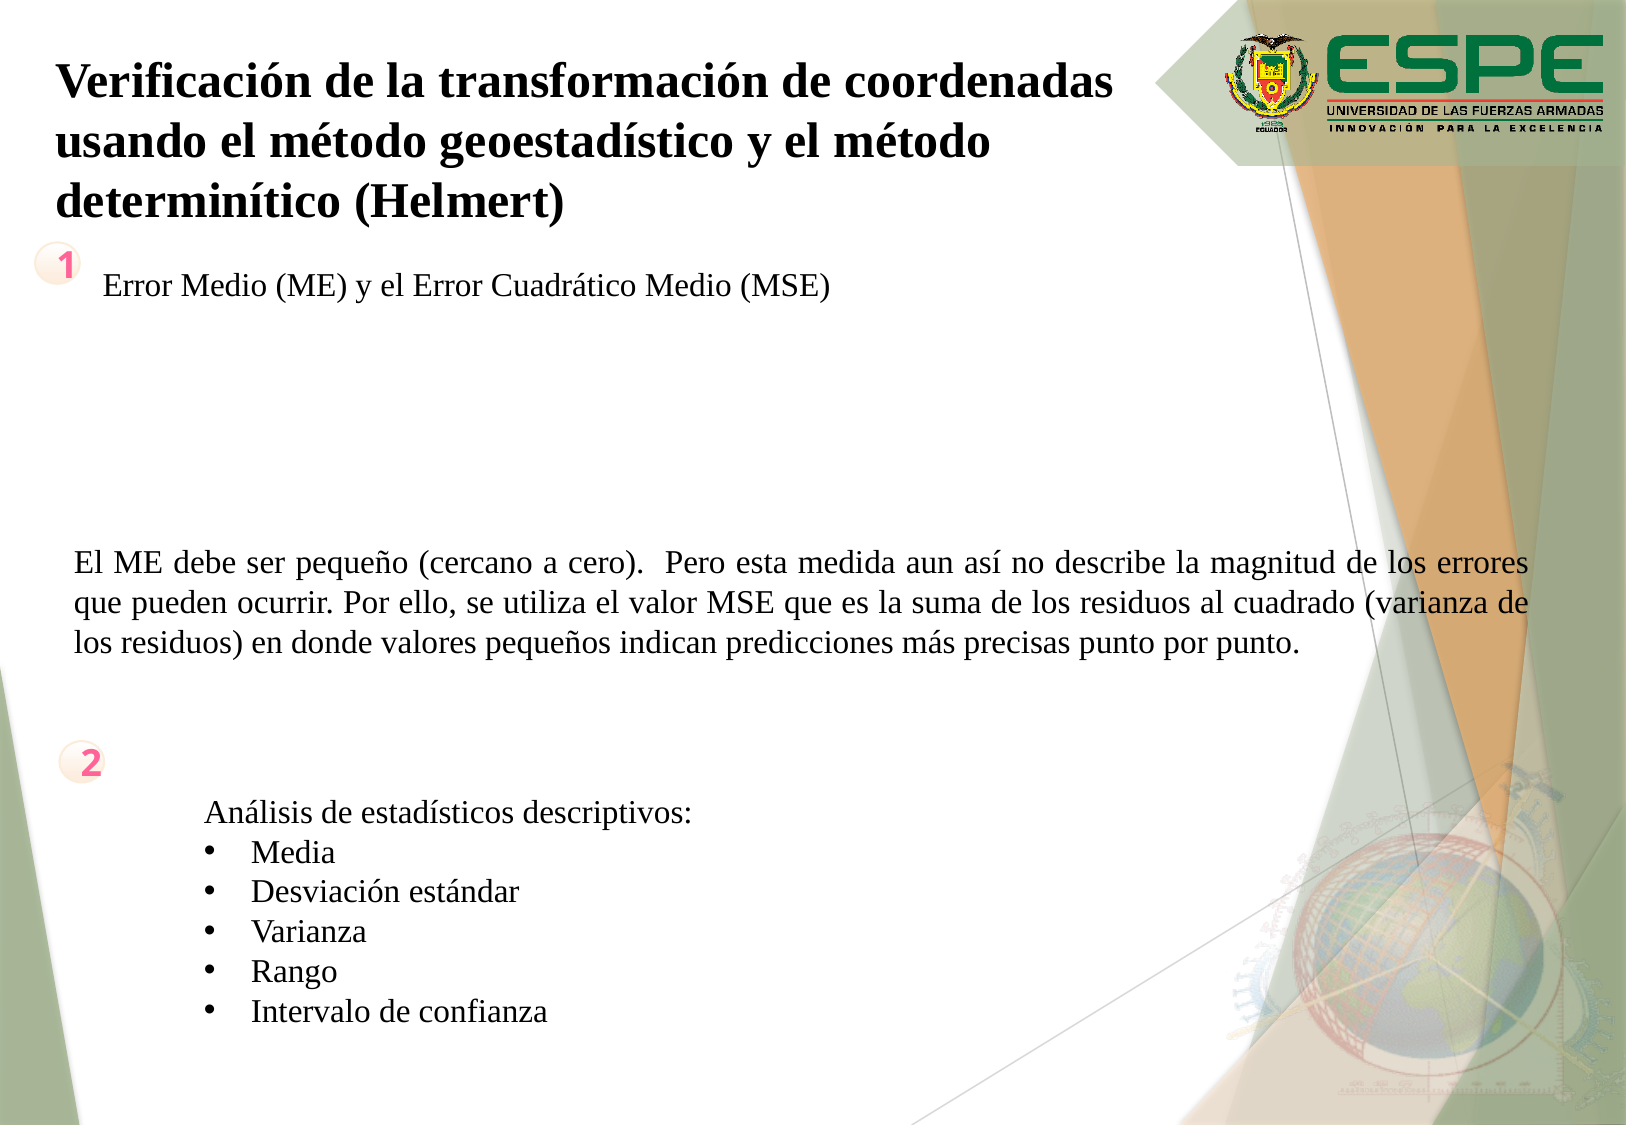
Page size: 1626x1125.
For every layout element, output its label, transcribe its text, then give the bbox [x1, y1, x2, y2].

text_box [1153, 0, 1625, 168]
text_box [1224, 750, 1625, 1119]
text_box Verificación de la transformación de coordenadas usando el método geoestadístico y el método determinítico (Helmert) [40, 39, 1156, 235]
text_box 1 [33, 241, 81, 285]
text_box Error Medio (ME) y el Error Cuadrático Medio (MSE) [87, 256, 847, 311]
picture [1225, 33, 1603, 132]
text_box Análisis de estadísticos descriptivos: Media Desviación estándar Varianza Rango Intervalo de confianza [189, 782, 1135, 1037]
text_box 2 [58, 740, 106, 784]
text_box El ME debe ser pequeño (cercano a cero). Pero esta medida aun así no describe la magnitud de los errores que pueden ocurrir. Por ello, se utiliza el valor MSE que es la suma de los residuos al cuadrado (varianza de los residuos) en donde valores pequeños indican predicciones más precisas punto por punto. [59, 533, 1548, 668]
